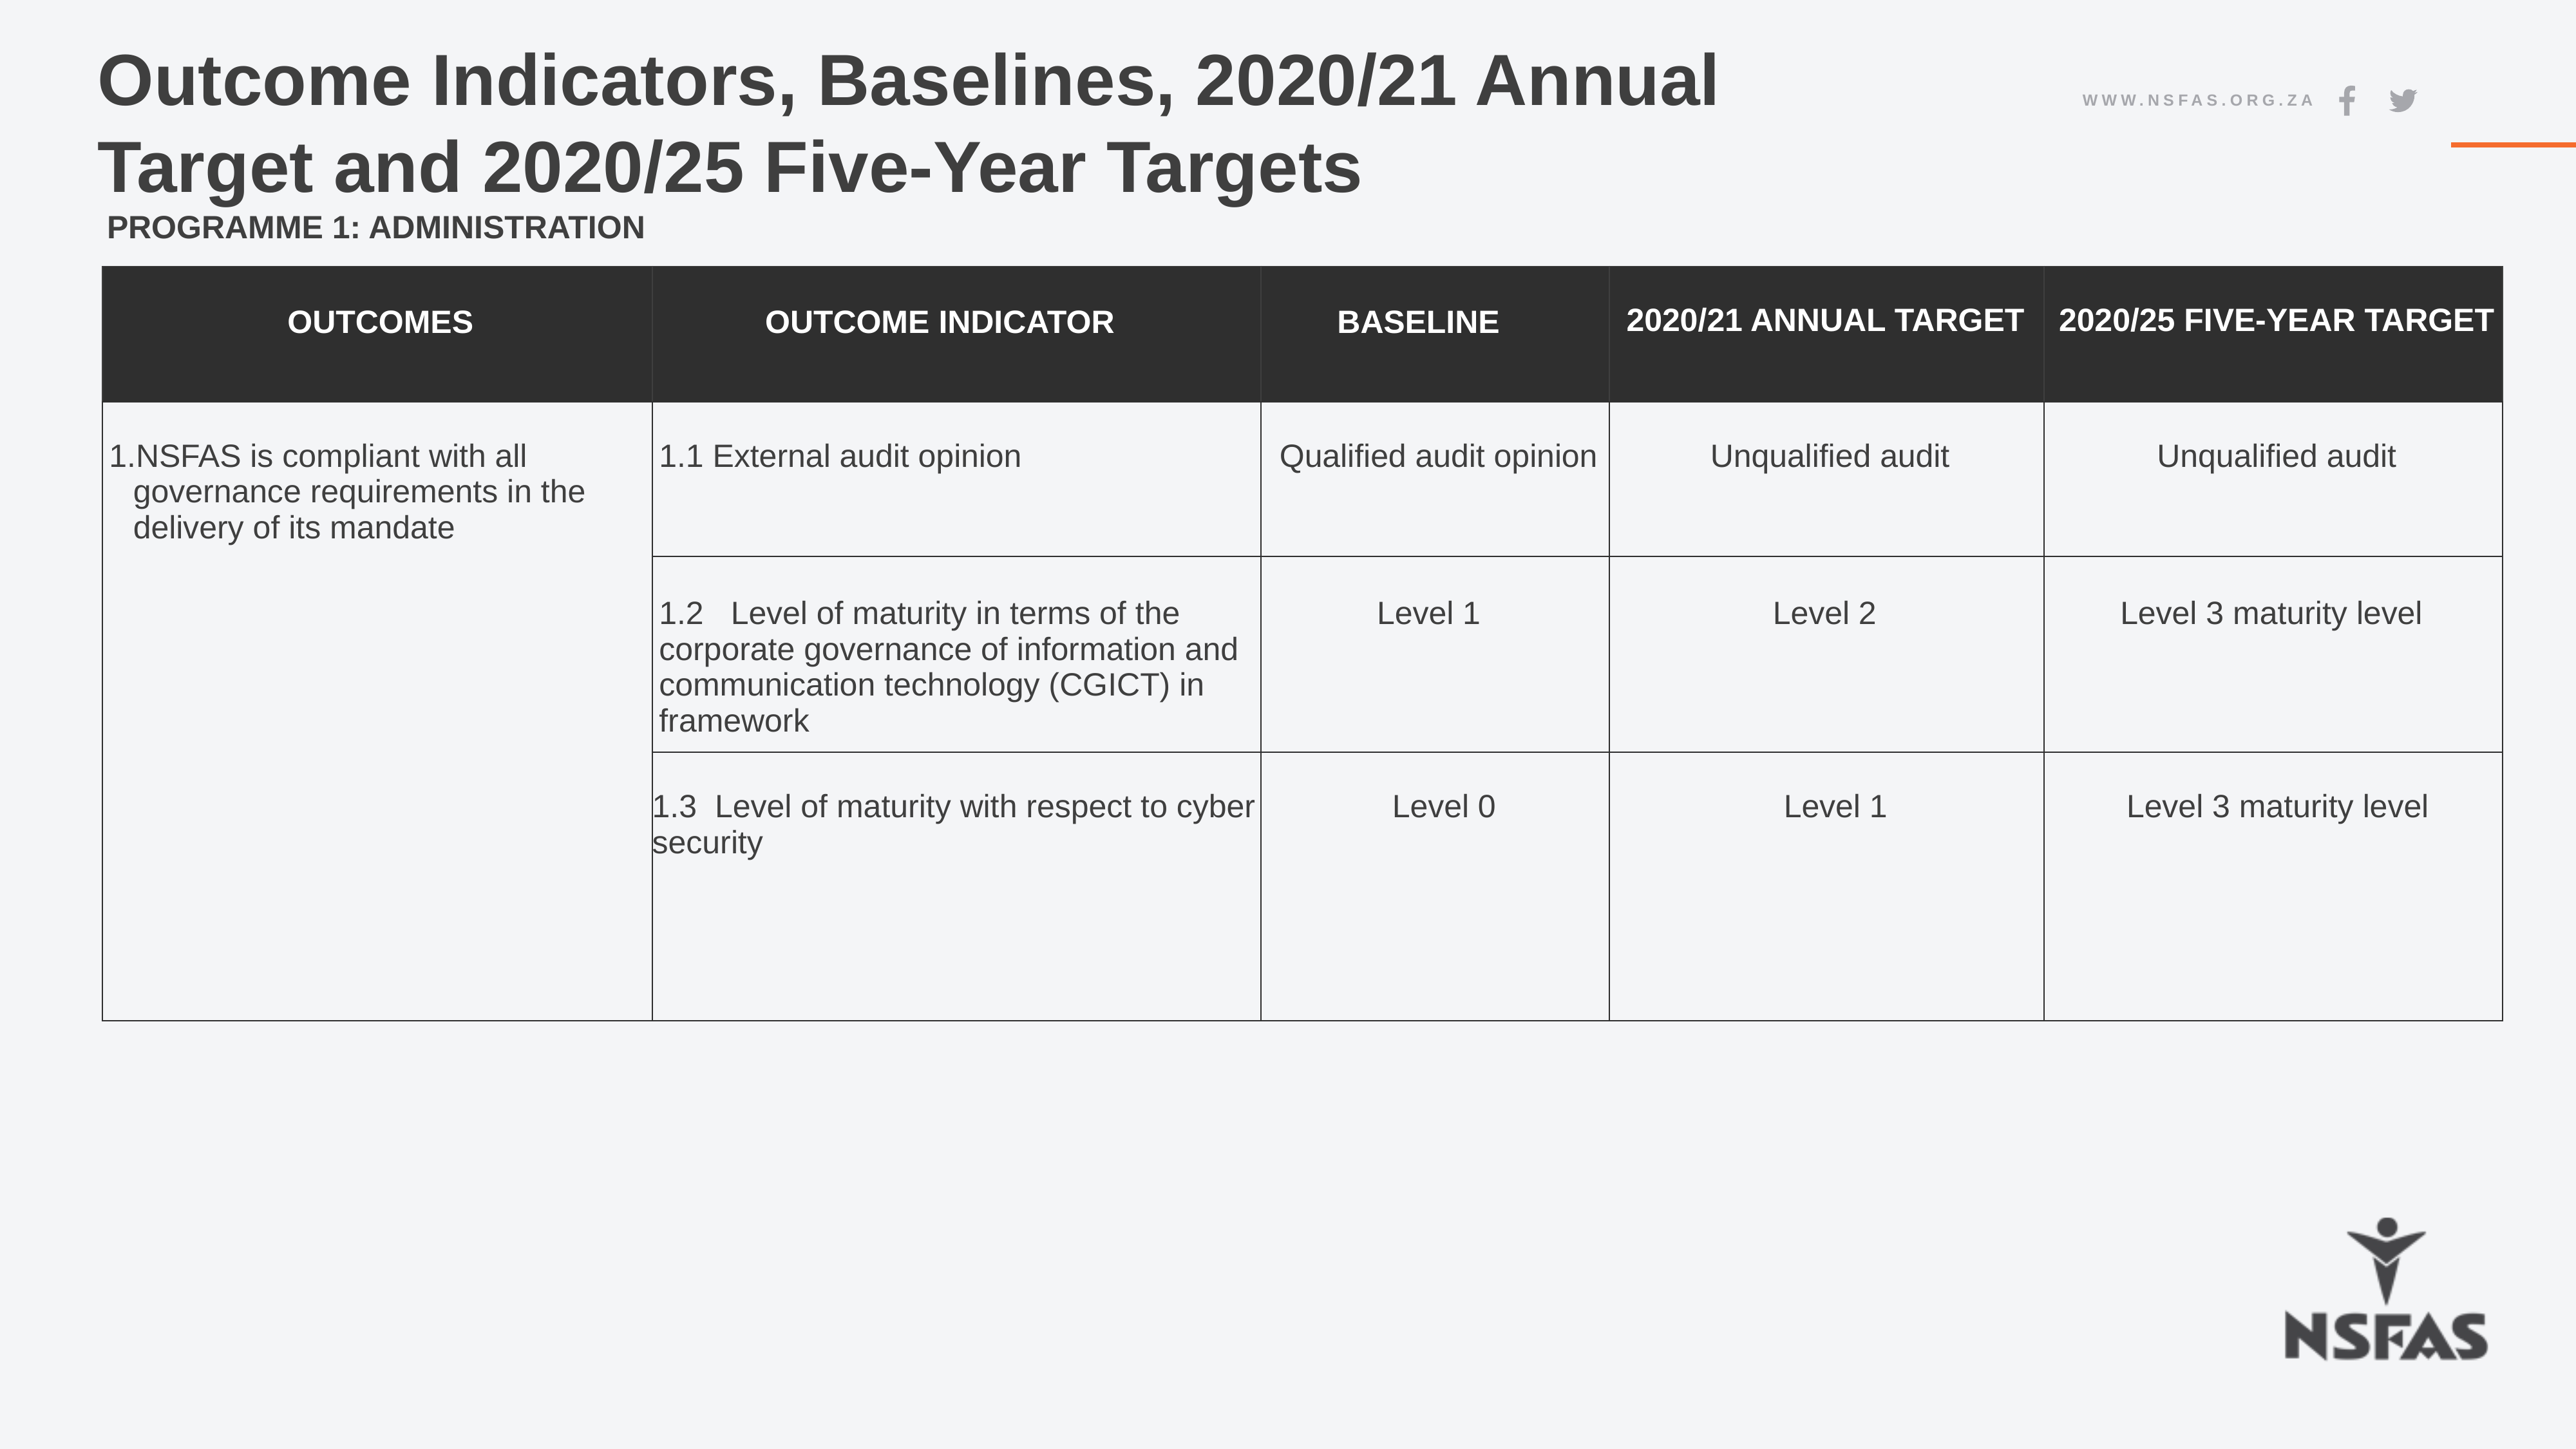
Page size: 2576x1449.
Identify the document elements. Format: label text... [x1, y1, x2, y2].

picture [2260, 1197, 2510, 1382]
table_header BASELINE [1262, 267, 1609, 401]
text_box Outcome Indicators, Baselines, 2020/21 Annual Target and 2020/25 Five-Year Targets PROGRAMME 1: ADMINISTRATION [73, 20, 1954, 258]
table_header OUTCOMES [103, 267, 652, 401]
table_cell Unqualified audit [1610, 402, 2043, 556]
table_cell Level 3 maturity level [2045, 557, 2502, 752]
table_cell Level 2 [1610, 557, 2043, 752]
table_cell Level 3 maturity level [2045, 753, 2502, 1020]
table_cell Level 1 [1610, 753, 2043, 1020]
table_cell 1.1 External audit opinion [653, 402, 1260, 556]
table_cell NSFAS is compliant with all governance requirements in the delivery of its mandate [103, 402, 652, 1020]
table_cell 1.2 Level of maturity in terms of the corporate governance of information and communication technology (CGICT) in framework [653, 557, 1260, 752]
table_header OUTCOME INDICATOR [653, 267, 1260, 401]
table_header 2020/21 ANNUAL TARGET [1610, 267, 2043, 401]
table_header 2020/25 FIVE-YEAR TARGET [2045, 267, 2502, 401]
table_cell Level 1 [1262, 557, 1609, 752]
table_cell Level 0 [1262, 753, 1609, 1020]
text_box [177, 249, 2576, 430]
table_cell 1.3 Level of maturity with respect to cyber security [653, 753, 1260, 1020]
table_cell Unqualified audit [2045, 402, 2502, 556]
table_cell Qualified audit opinion [1262, 402, 1609, 556]
